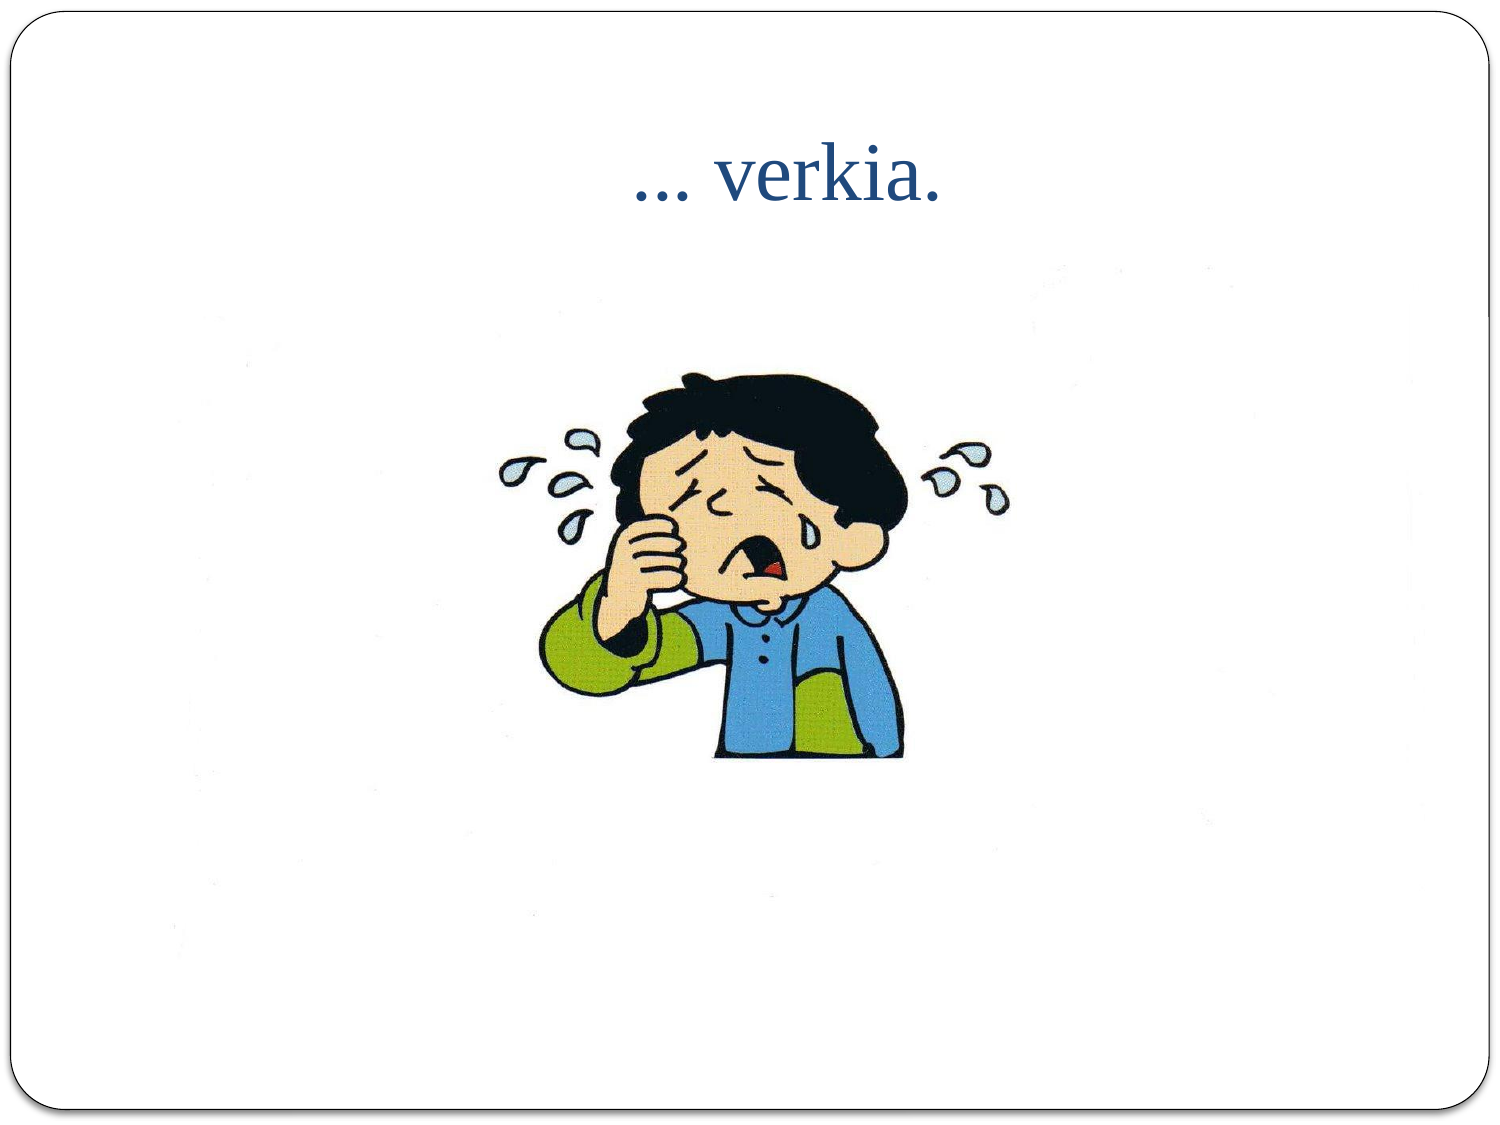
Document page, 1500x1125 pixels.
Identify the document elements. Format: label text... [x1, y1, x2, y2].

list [149, 265, 1426, 960]
title ... verkia. [150, 45, 1425, 233]
